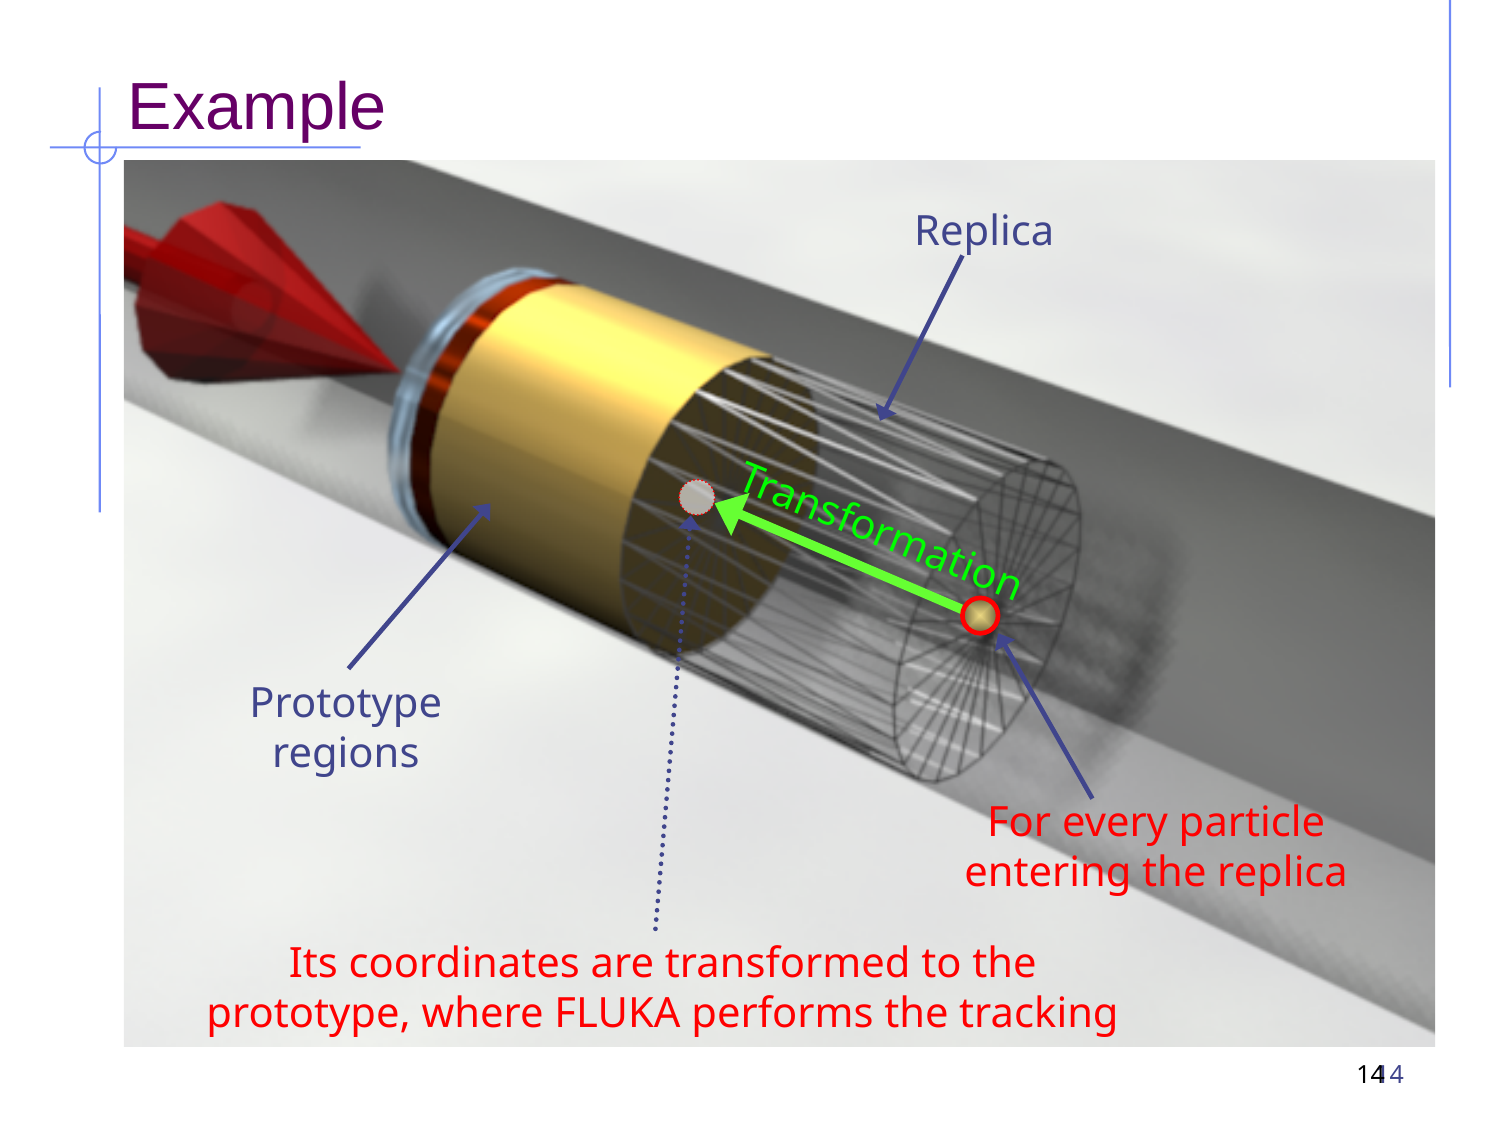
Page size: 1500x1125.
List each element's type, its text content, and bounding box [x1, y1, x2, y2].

slide_number 14 [1137, 1056, 1401, 1101]
picture [123, 160, 1436, 1048]
title Example [112, 49, 1388, 151]
